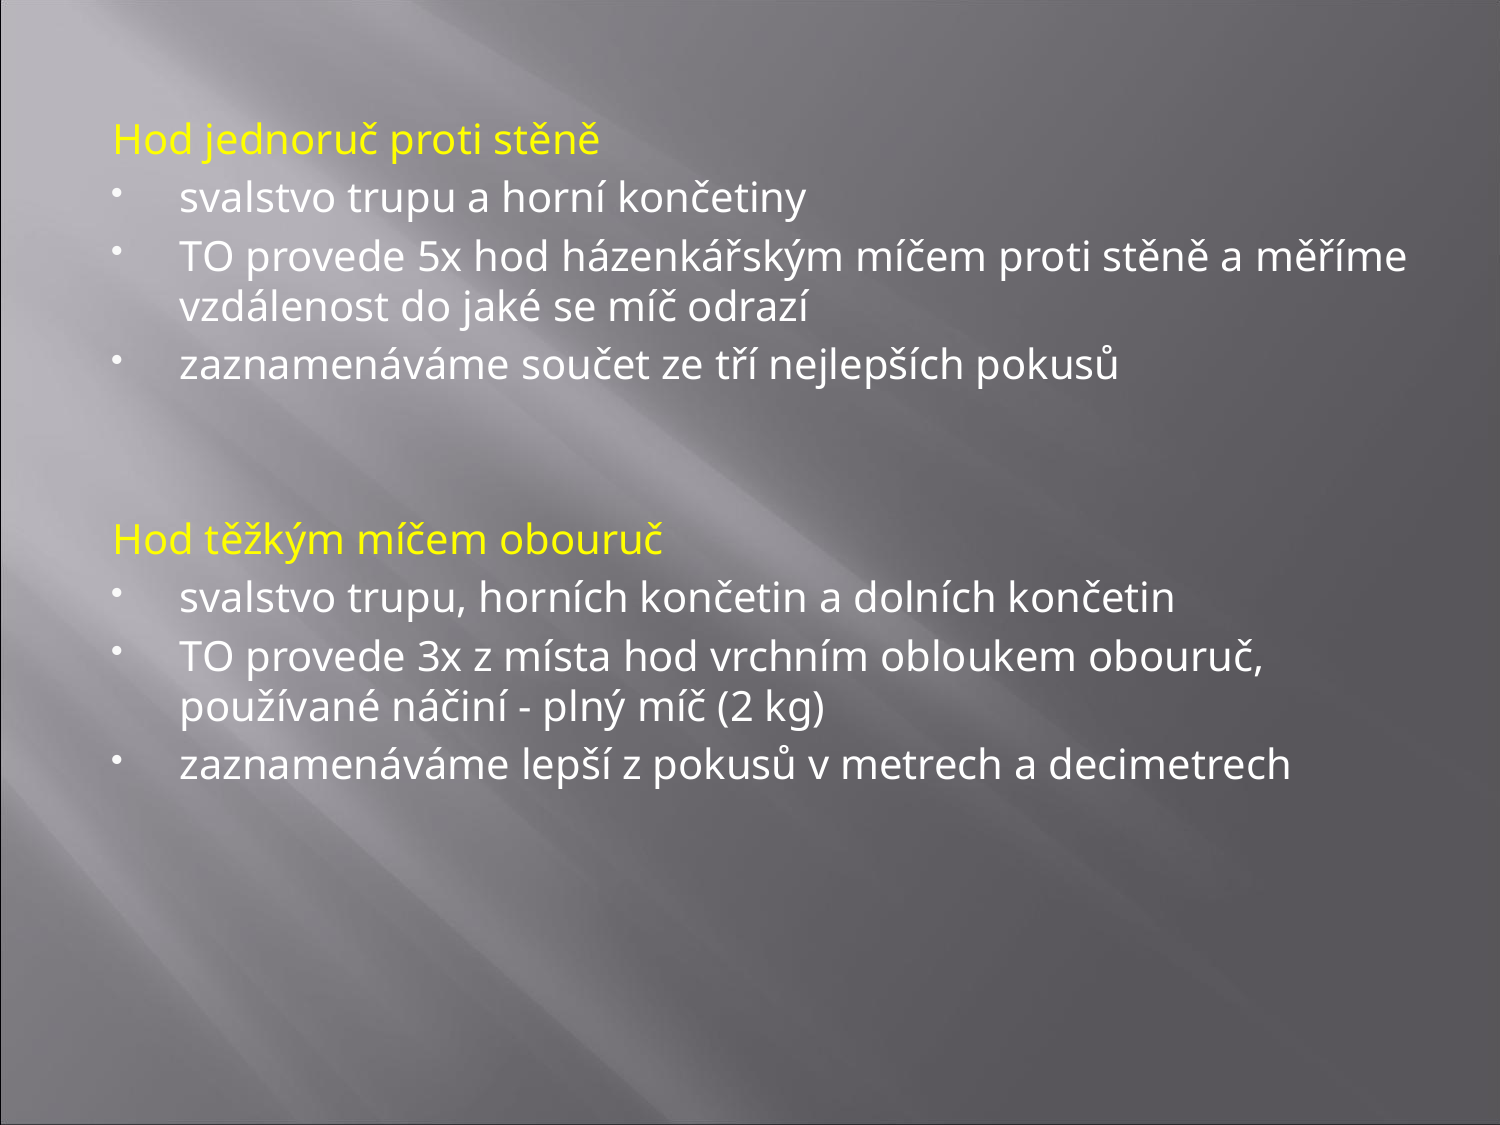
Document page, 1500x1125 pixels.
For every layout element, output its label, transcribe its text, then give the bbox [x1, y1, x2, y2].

picture [0, 0, 1500, 1125]
list Hod jednoruč proti stěně svalstvo trupu a horní končetiny TO provede 5x hod házenkářským míčem proti stěně a měříme vzdálenost do jaké se míč odrazí zaznamenáváme součet ze tří nejlepších pokusů Hod těžkým míčem obouruč svalstvo trupu, horních končetin a dolních končetin TO provede 3x z místa hod vrchním obloukem obouruč, používané náčiní - plný míč (2 kg) zaznamenáváme lepší z pokusů v metrech a decimetrech [75, 46, 1425, 1035]
